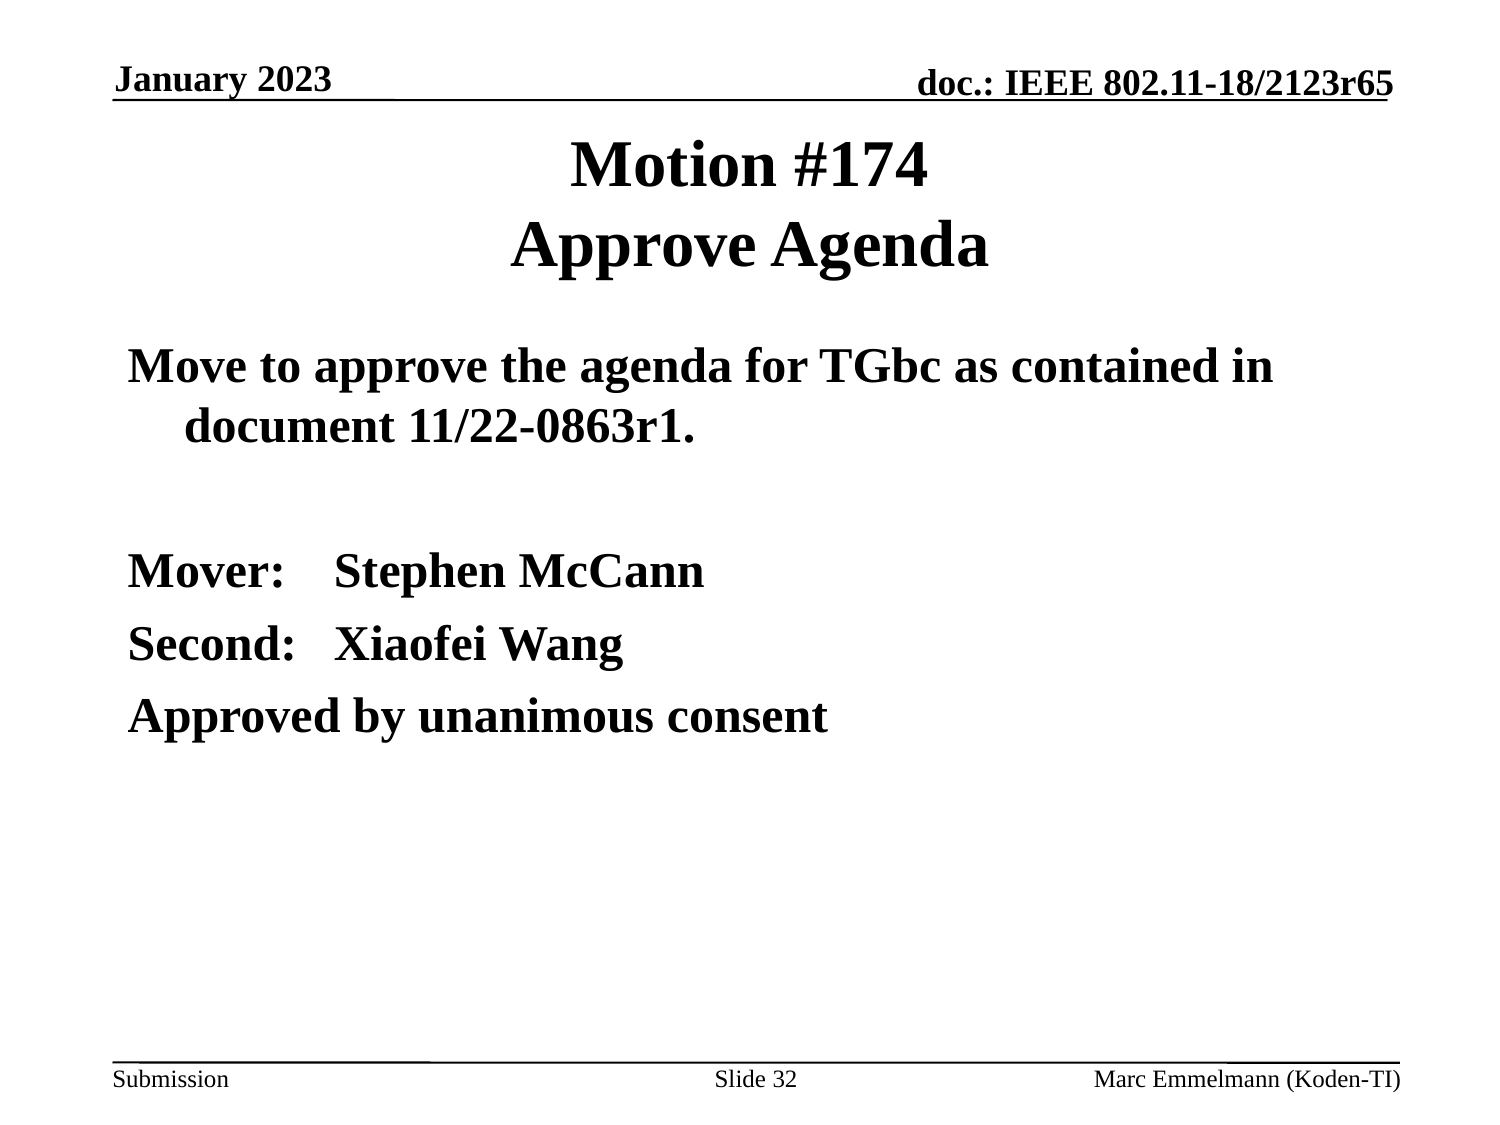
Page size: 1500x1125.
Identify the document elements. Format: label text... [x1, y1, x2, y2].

footer Marc Emmelmann (Koden-TI) [878, 1061, 1402, 1093]
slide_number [114, 54, 423, 100]
title Motion #174 Approve Agenda [112, 112, 1388, 288]
slide_number Slide 32 [712, 1061, 800, 1123]
list Move to approve the agenda for TGbc as contained in document 11/22-0863r1. Mover: Stephen McCann Second: Xiaofei Wang Approved by unanimous consent [112, 324, 1388, 1000]
